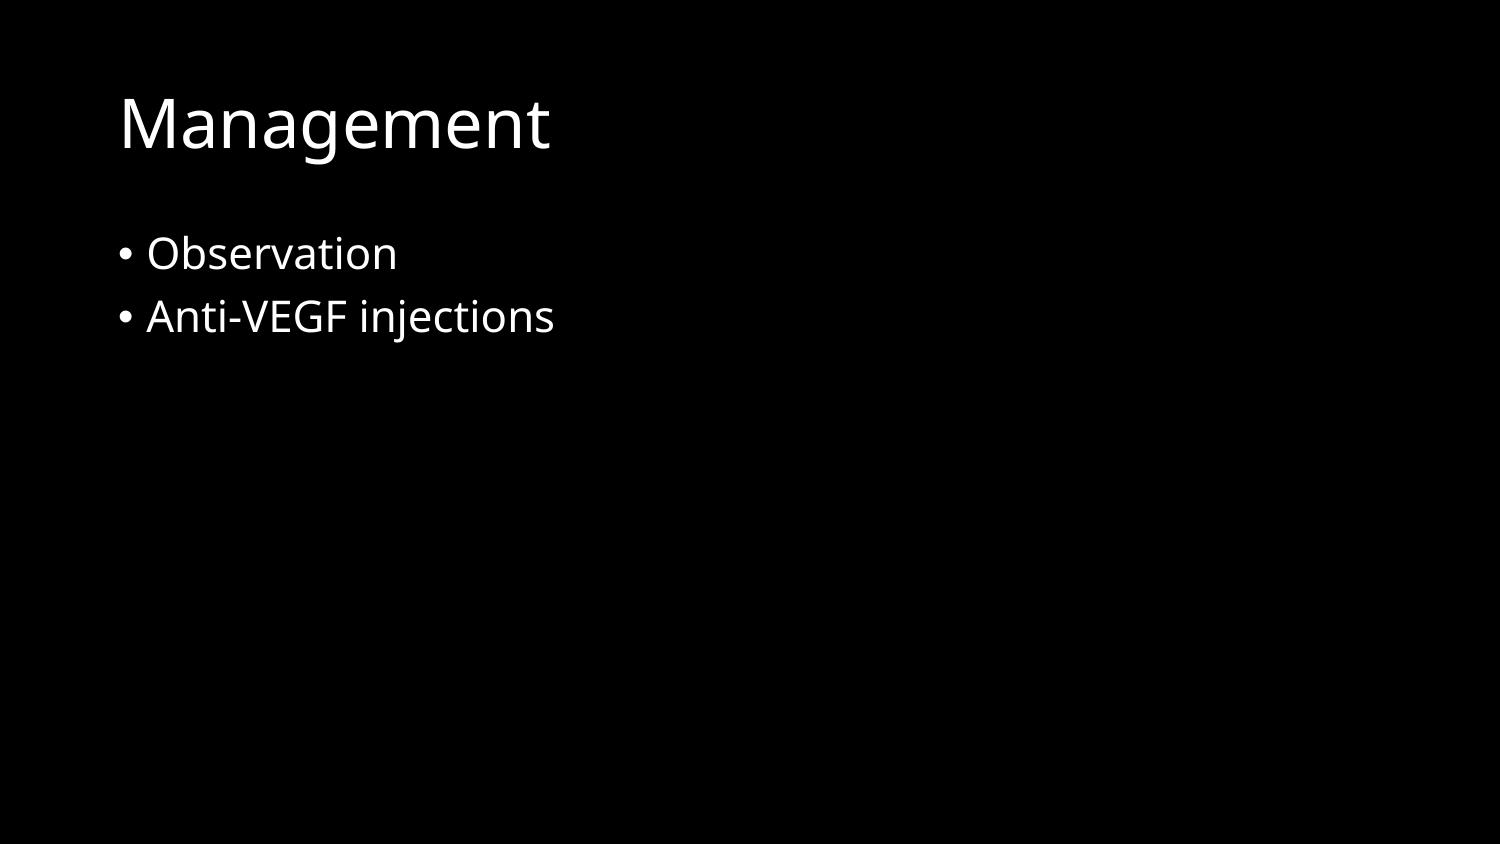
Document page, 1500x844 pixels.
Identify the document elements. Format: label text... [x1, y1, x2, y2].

title Management [103, 44, 1397, 208]
list Observation Anti-VEGF injections [103, 224, 1397, 760]
